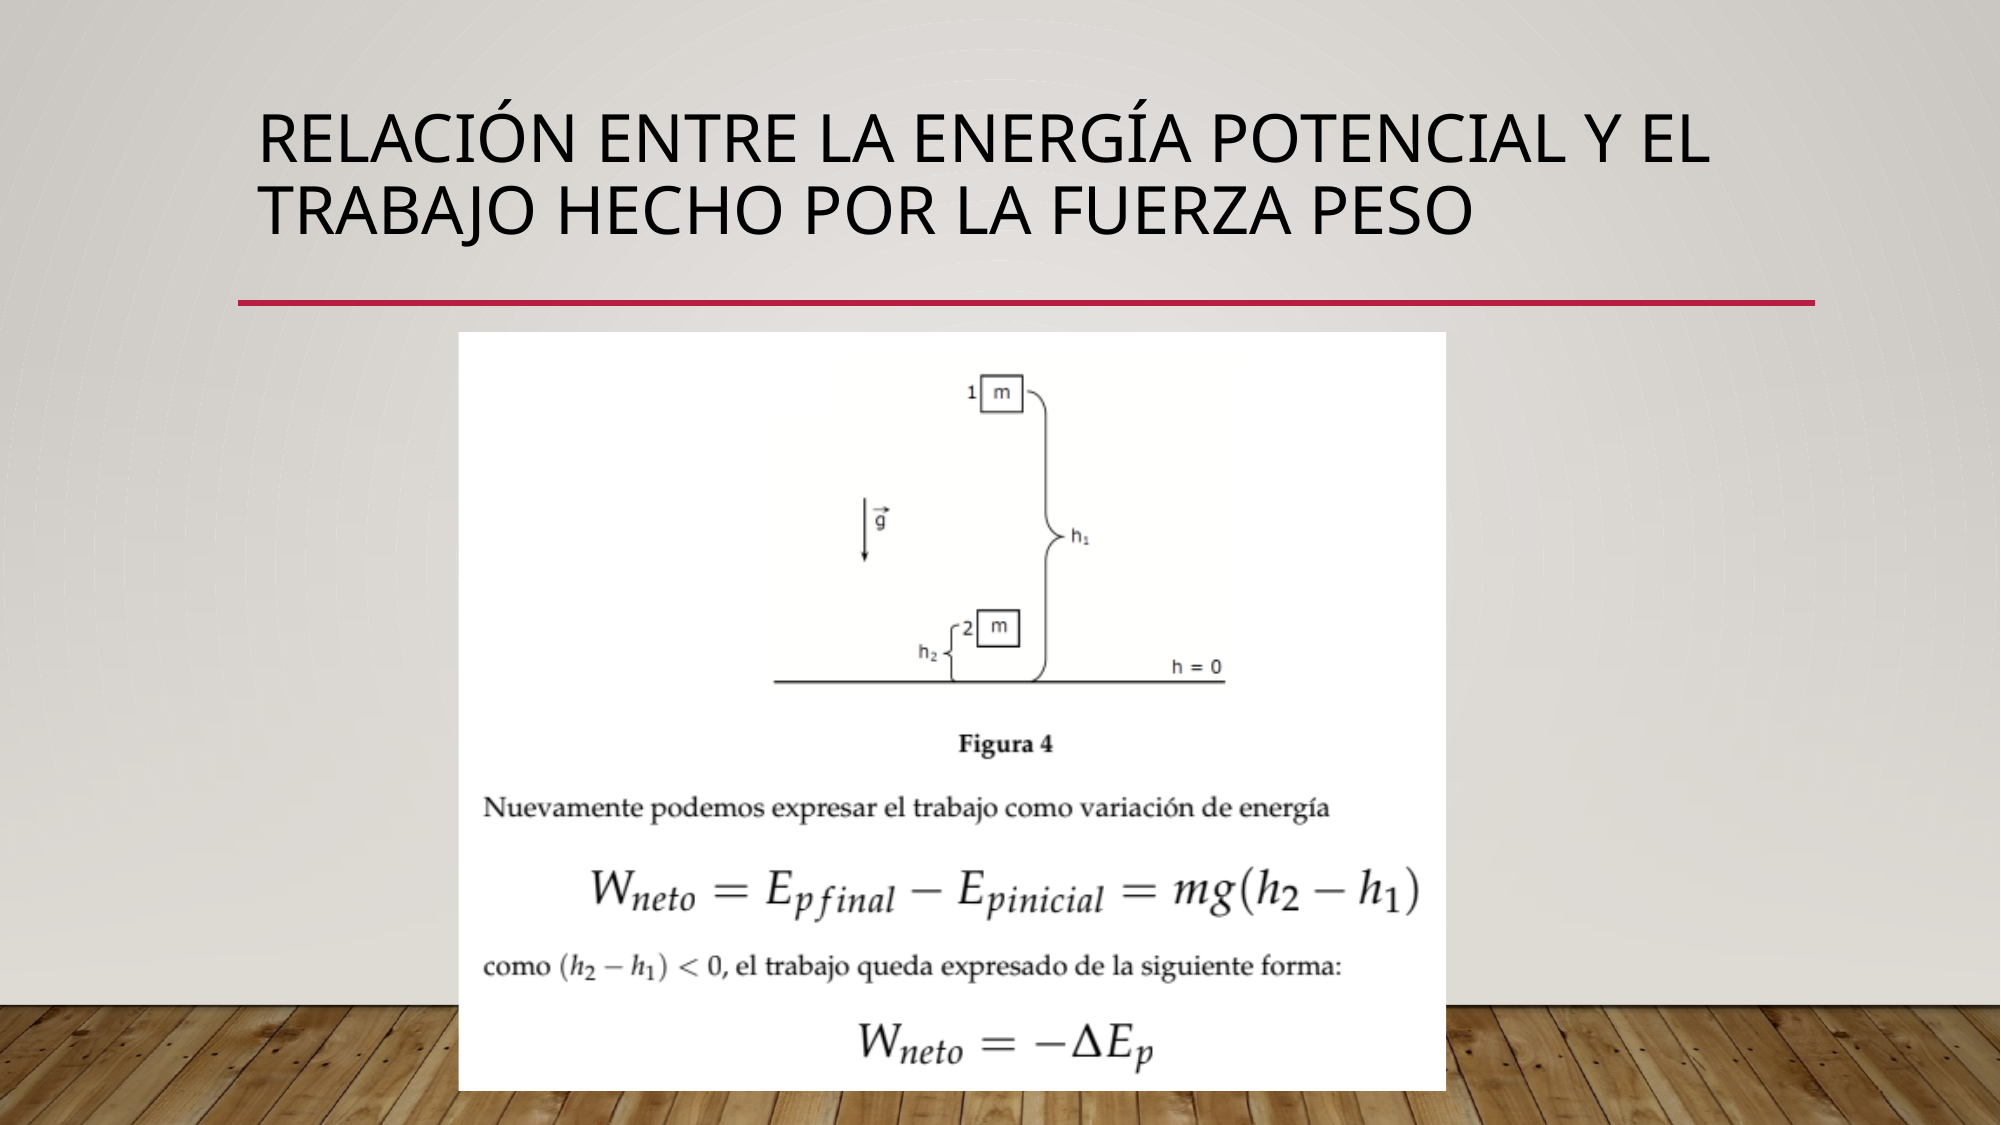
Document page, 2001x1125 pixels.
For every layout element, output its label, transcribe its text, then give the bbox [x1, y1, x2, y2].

picture [0, 331, 2000, 1125]
title Relación entre la energía potencial y el trabajo hecho por la fuerza peso [242, 97, 1825, 258]
